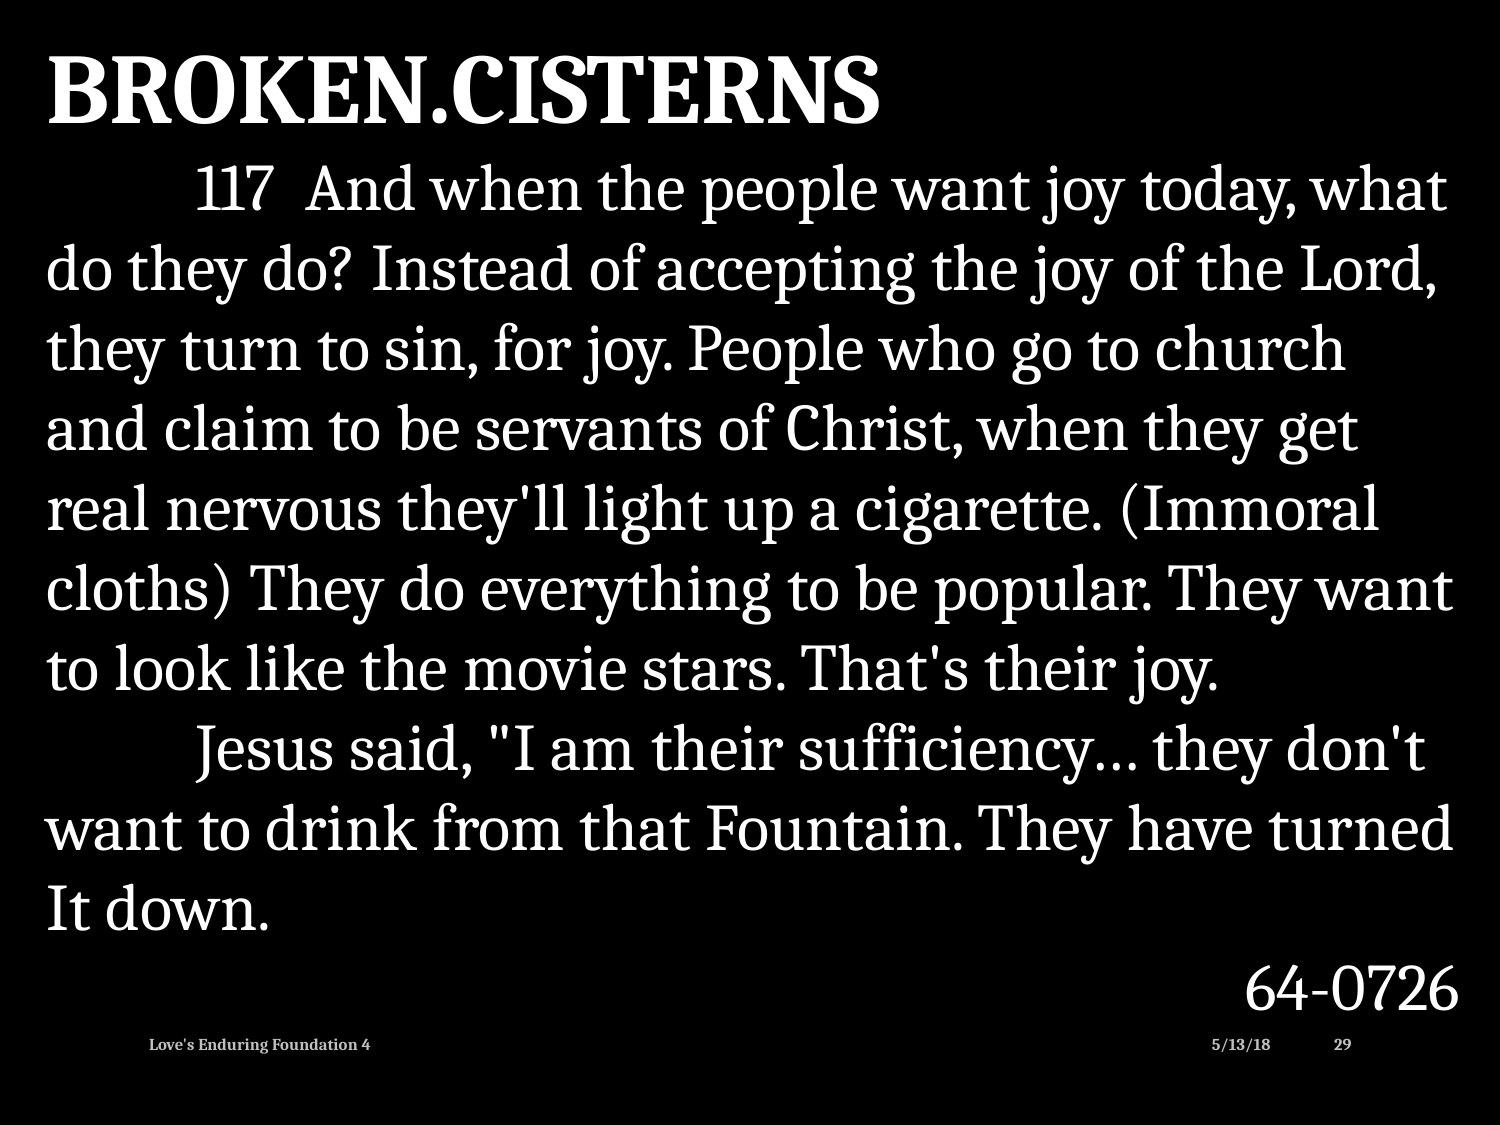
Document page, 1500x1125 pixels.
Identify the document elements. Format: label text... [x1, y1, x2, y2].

footer Love's Enduring Foundation 4 [134, 1031, 1057, 1074]
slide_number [1074, 1031, 1286, 1074]
slide_number 29 [1298, 1031, 1367, 1074]
text_box BROKEN.CISTERNS 117 And when the people want joy today, what do they do? Instead of accepting the joy of the Lord, they turn to sin, for joy. People who go to church and claim to be servants of Christ, when they get real nervous they'll light up a cigarette. (Immoral cloths) They do everything to be popular. They want to look like the movie stars. That's their joy. Jesus said, "I am their sufficiency… they don't want to drink from that Fountain. They have turned It down. 64-0726 [31, 16, 1475, 1031]
